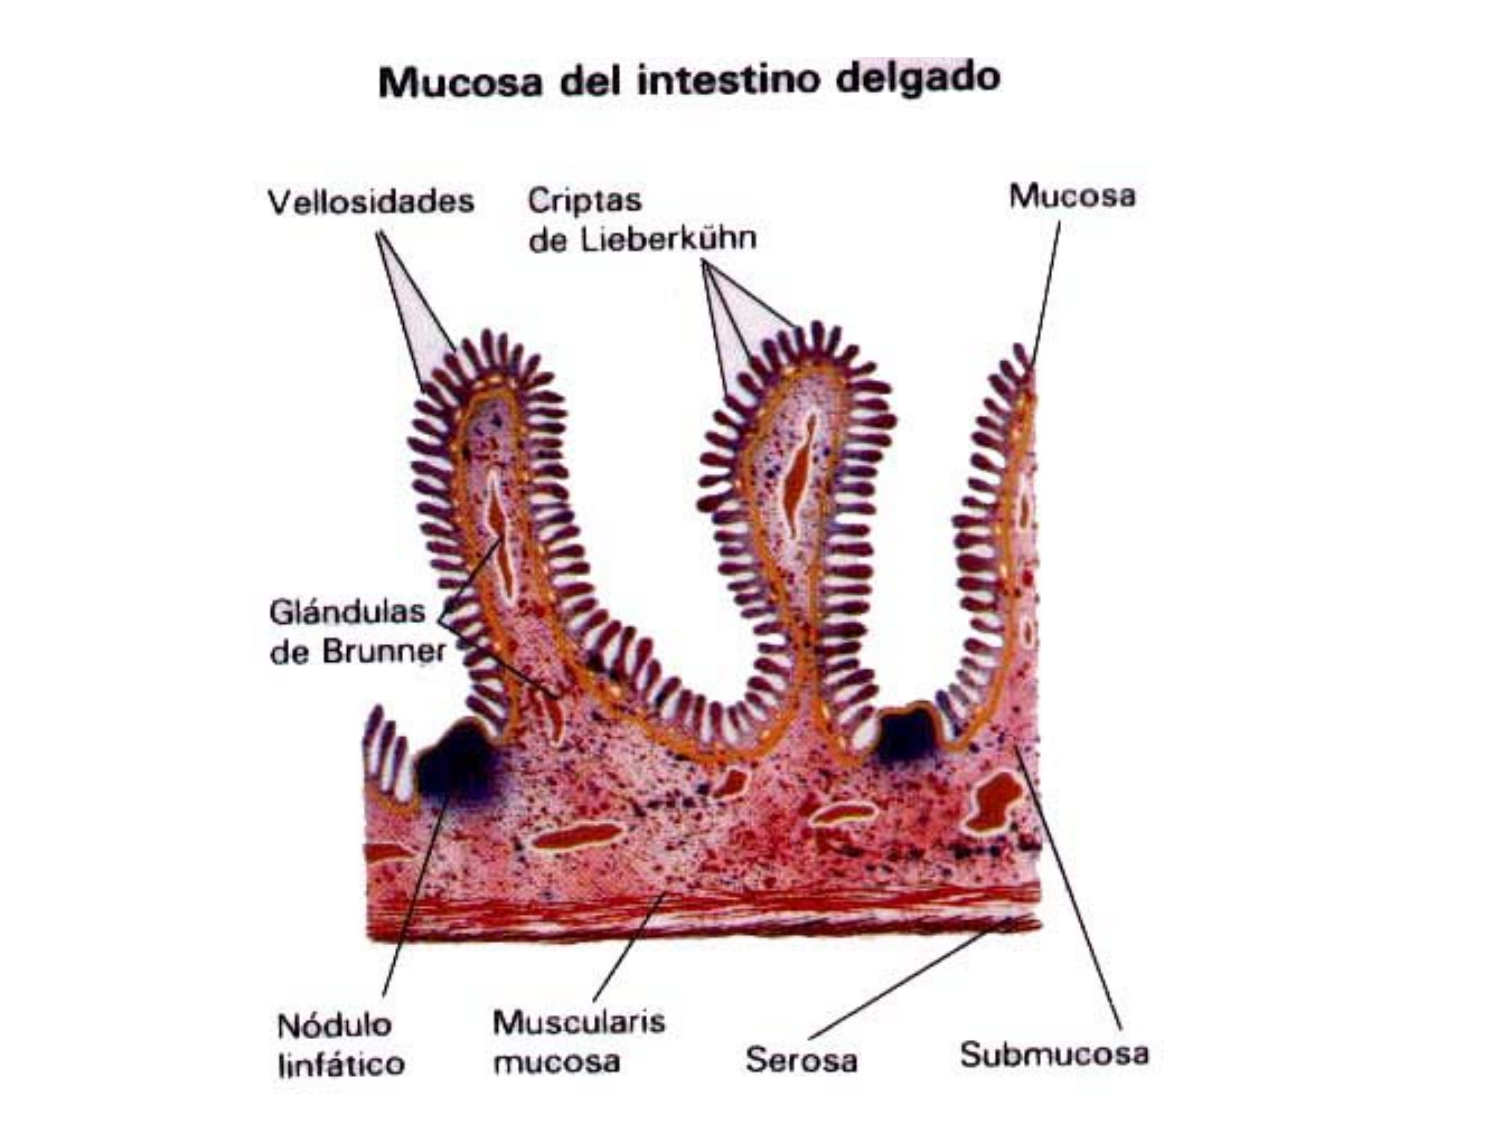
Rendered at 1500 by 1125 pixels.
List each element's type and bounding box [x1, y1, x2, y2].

list [253, 56, 1164, 1115]
